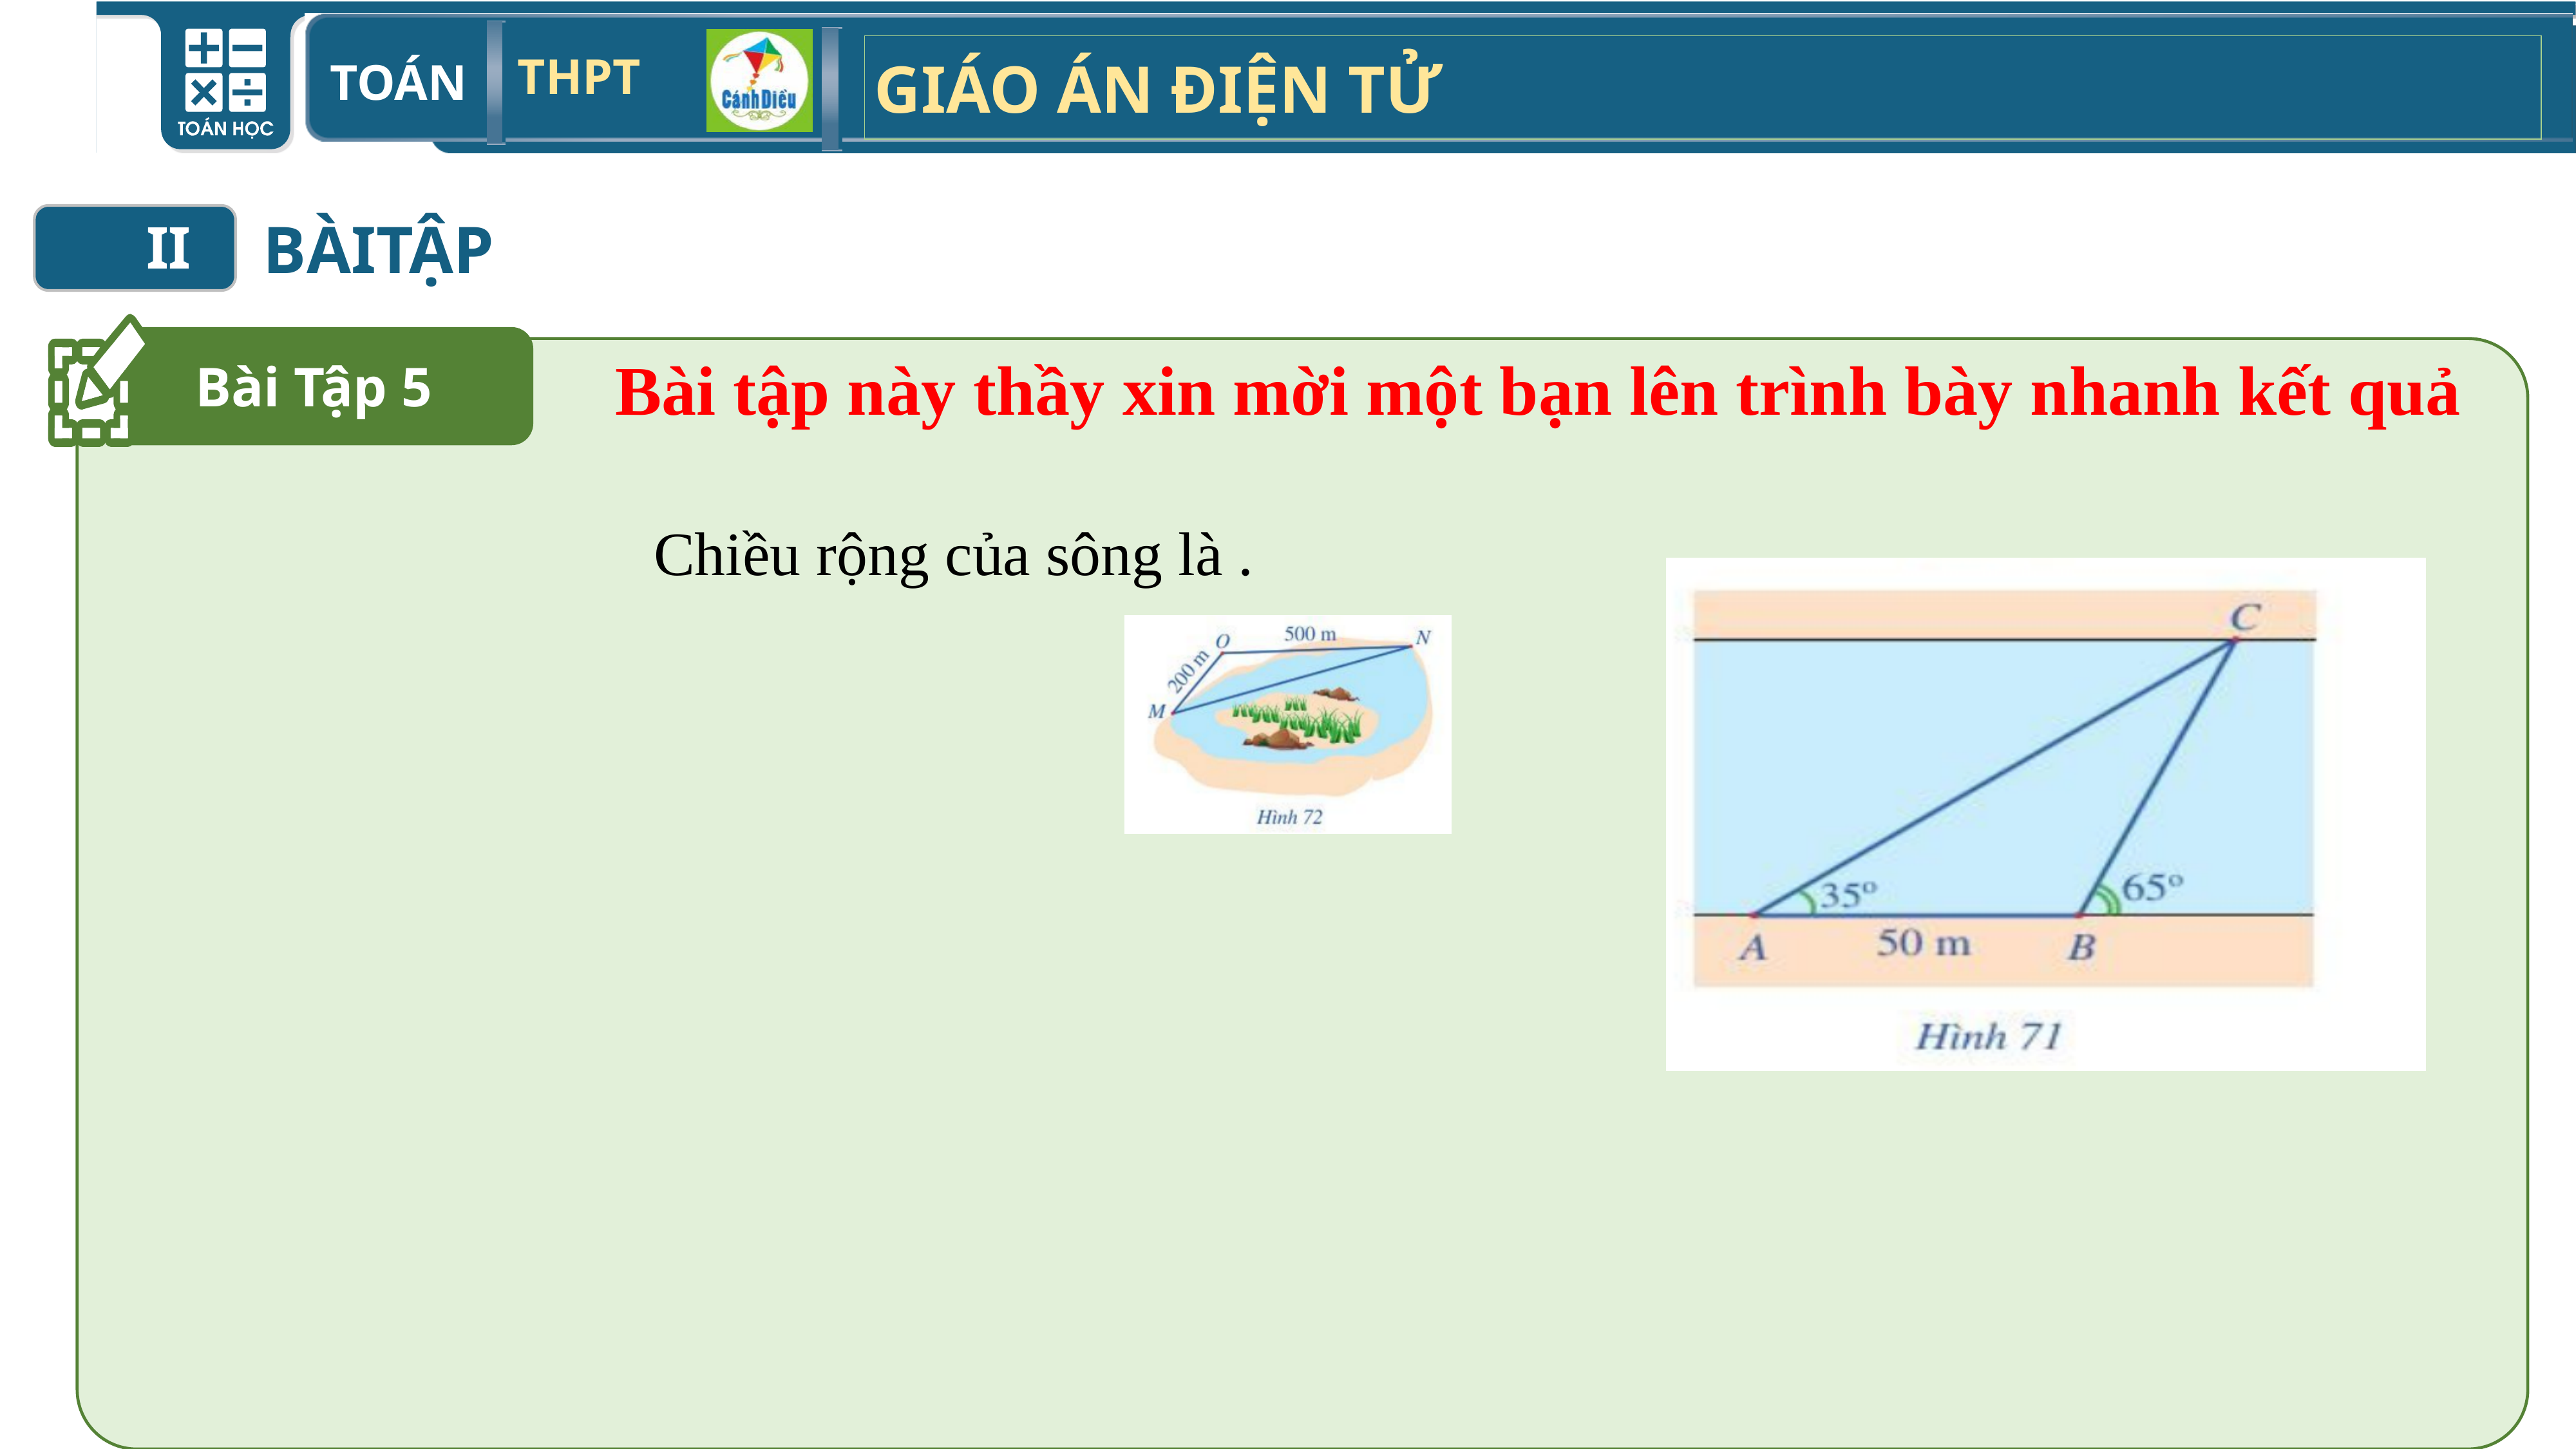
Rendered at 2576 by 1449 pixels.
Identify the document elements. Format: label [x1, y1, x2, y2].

picture [97, 13, 2576, 153]
text_box [34, 204, 2063, 292]
picture [1124, 615, 1452, 834]
picture [1666, 558, 2426, 1071]
text_box [48, 314, 2528, 1449]
